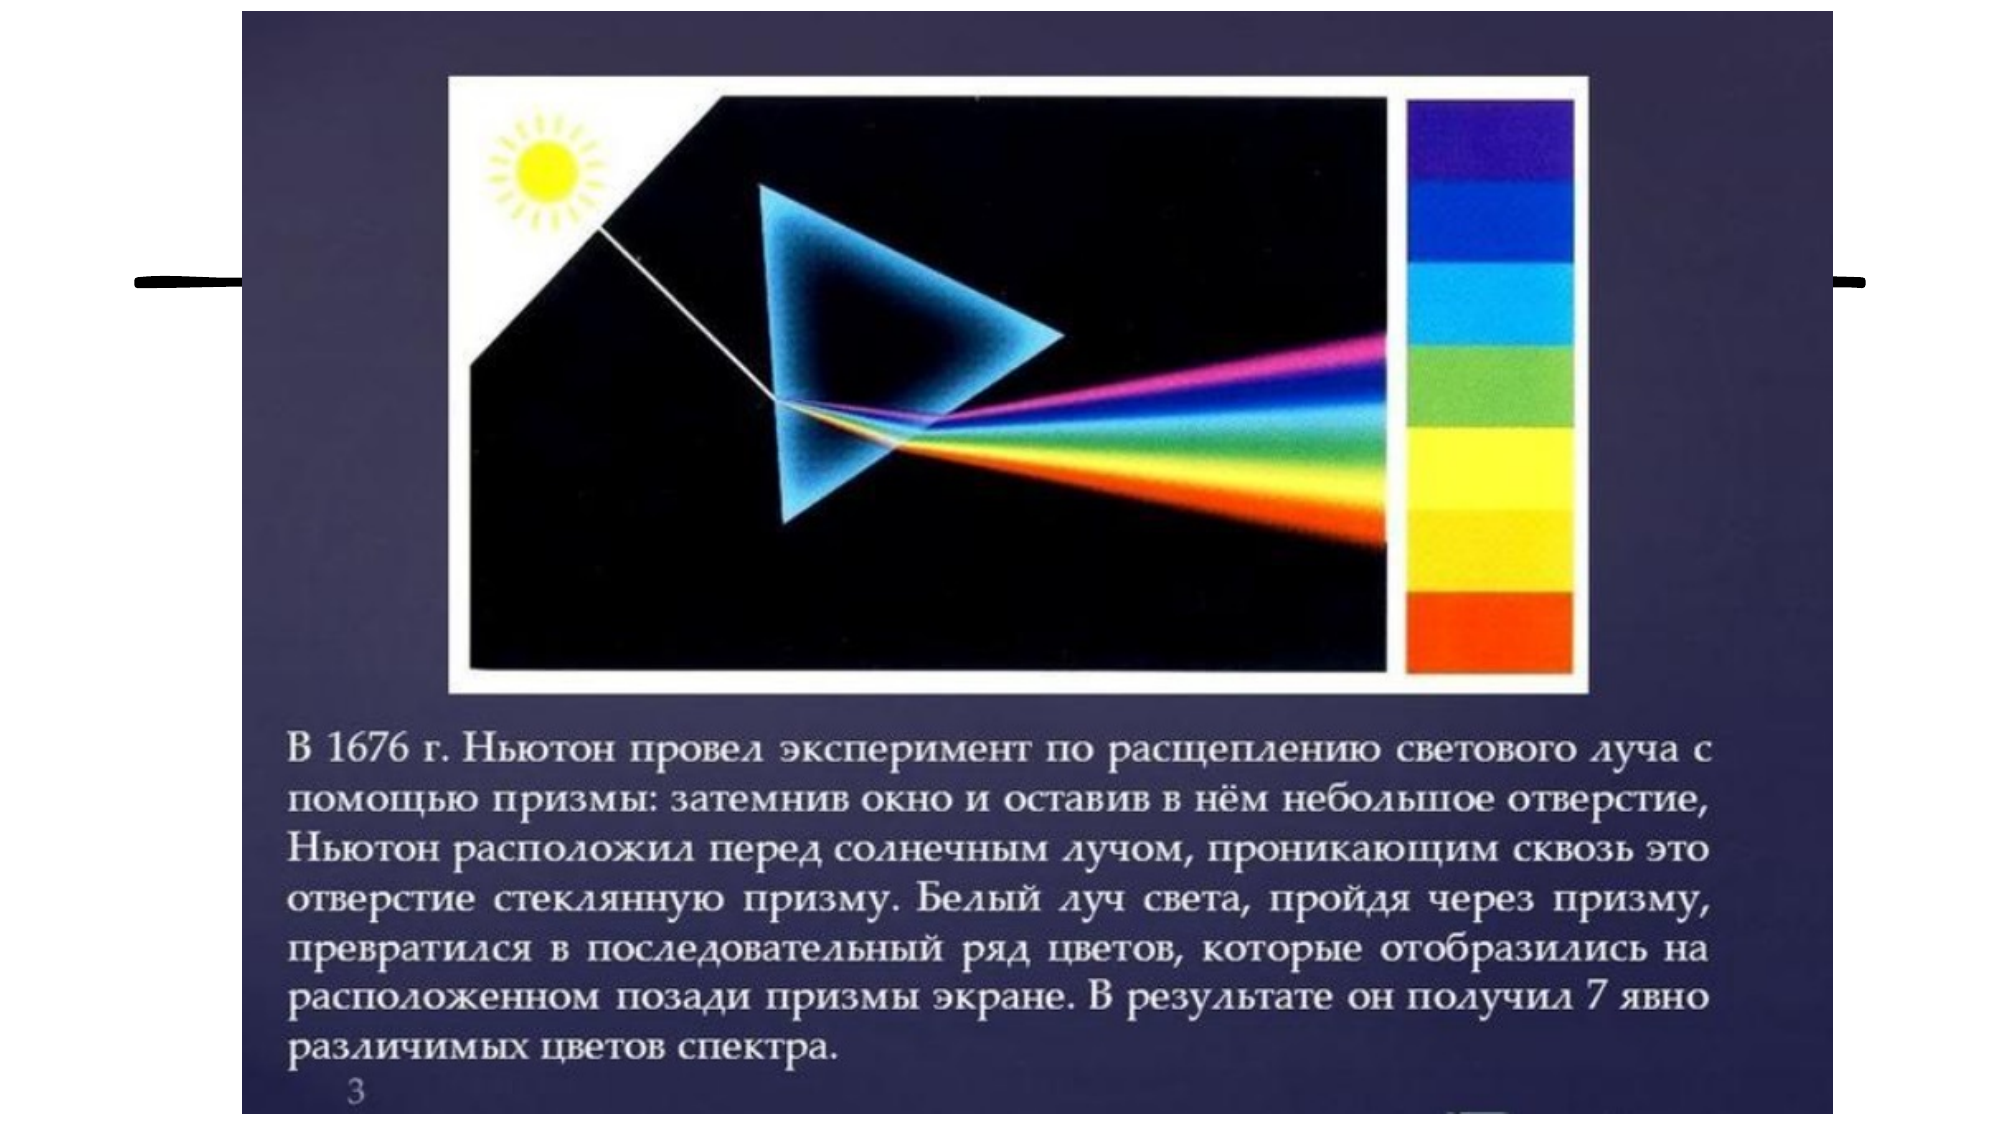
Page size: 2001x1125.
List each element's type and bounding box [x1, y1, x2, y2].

list [242, 11, 1833, 1114]
